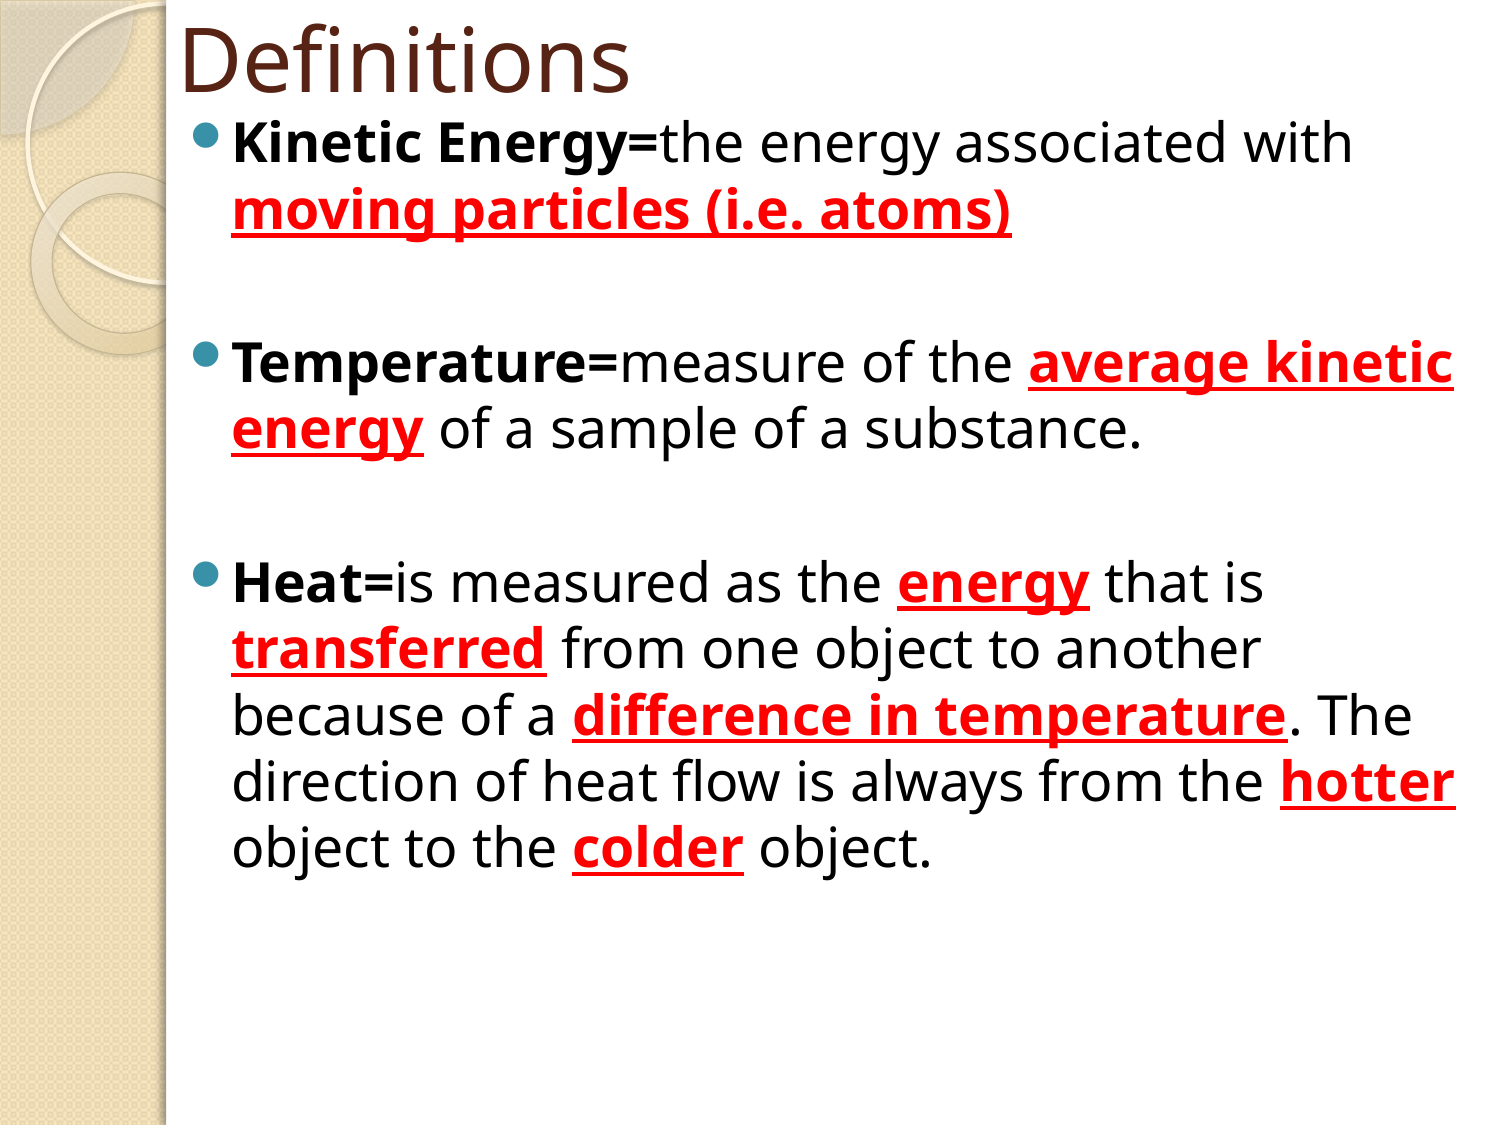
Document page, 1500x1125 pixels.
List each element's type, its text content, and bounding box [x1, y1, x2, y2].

list Kinetic Energy=the energy associated with moving particles (i.e. atoms) Temperature=measure of the average kinetic energy of a sample of a substance. Heat=is measured as the energy that is transferred from one object to another because of a difference in temperature. The direction of heat flow is always from the hotter object to the colder object. [162, 99, 1500, 888]
title Definitions [162, 0, 1393, 99]
